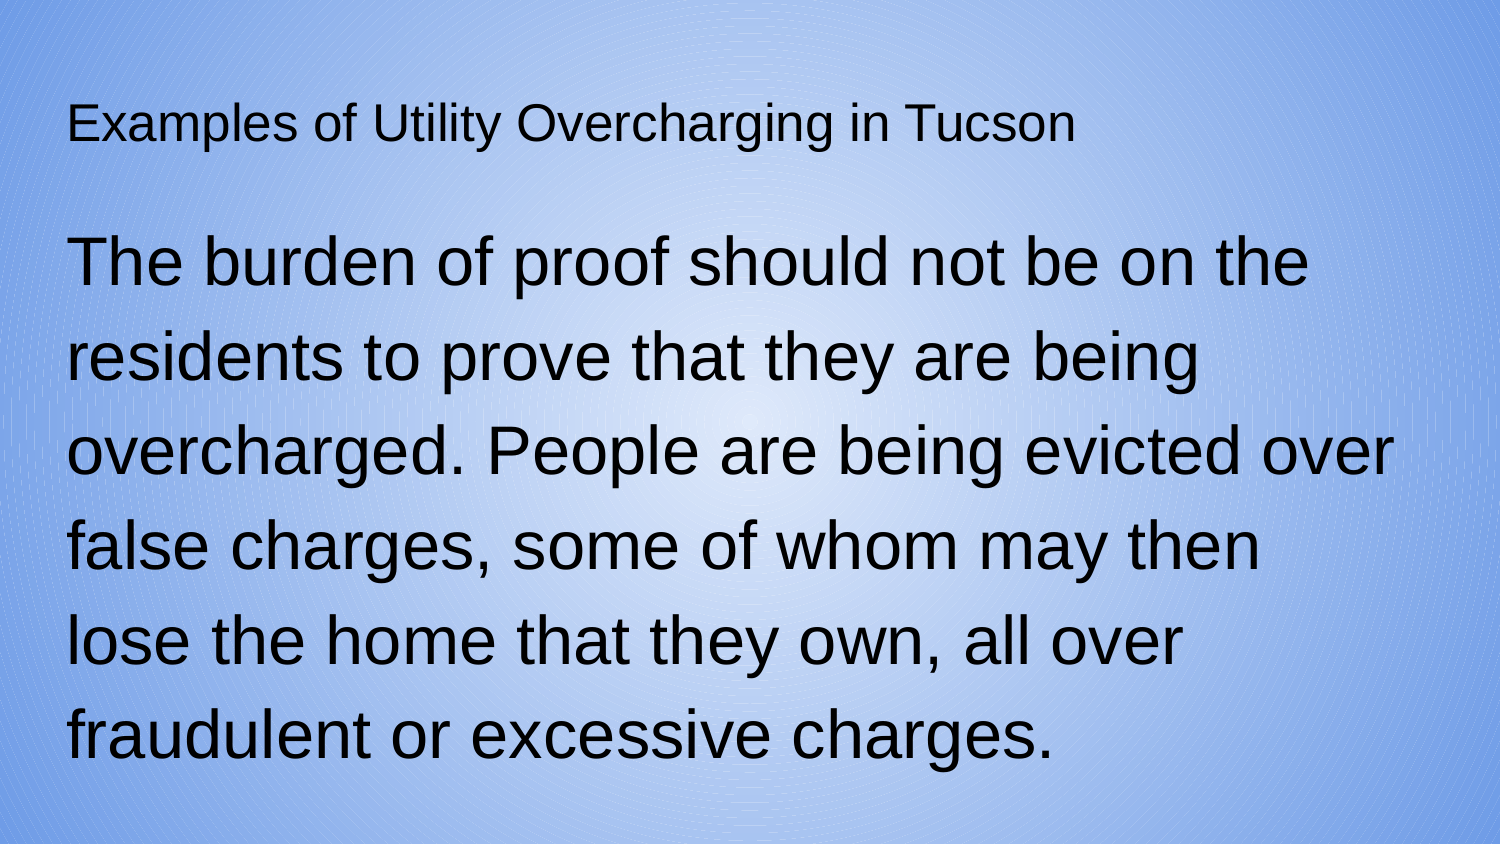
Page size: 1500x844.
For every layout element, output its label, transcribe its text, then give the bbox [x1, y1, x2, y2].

list The burden of proof should not be on the residents to prove that they are being overcharged. People are being evicted over false charges, some of whom may then lose the home that they own, all over fraudulent or excessive charges. [51, 189, 1422, 750]
title Examples of Utility Overcharging in Tucson [51, 72, 1449, 167]
